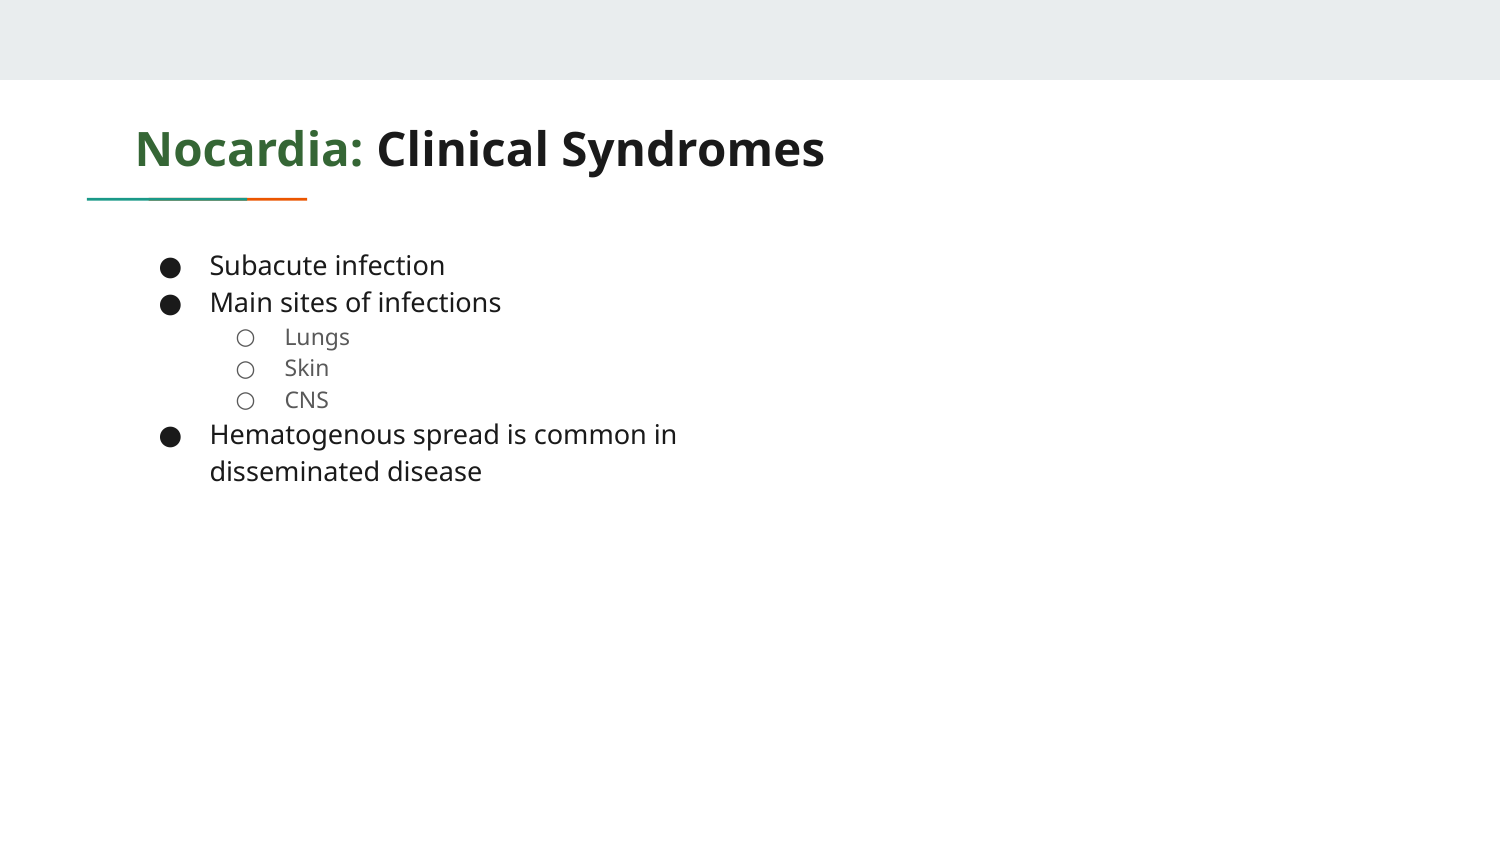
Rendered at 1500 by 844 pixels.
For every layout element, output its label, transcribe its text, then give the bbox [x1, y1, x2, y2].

list Subacute infection Main sites of infections Lungs Skin CNS Hematogenous spread is common in disseminated disease [119, 228, 739, 600]
title Nocardia: Clinical Syndromes [119, 103, 1381, 192]
